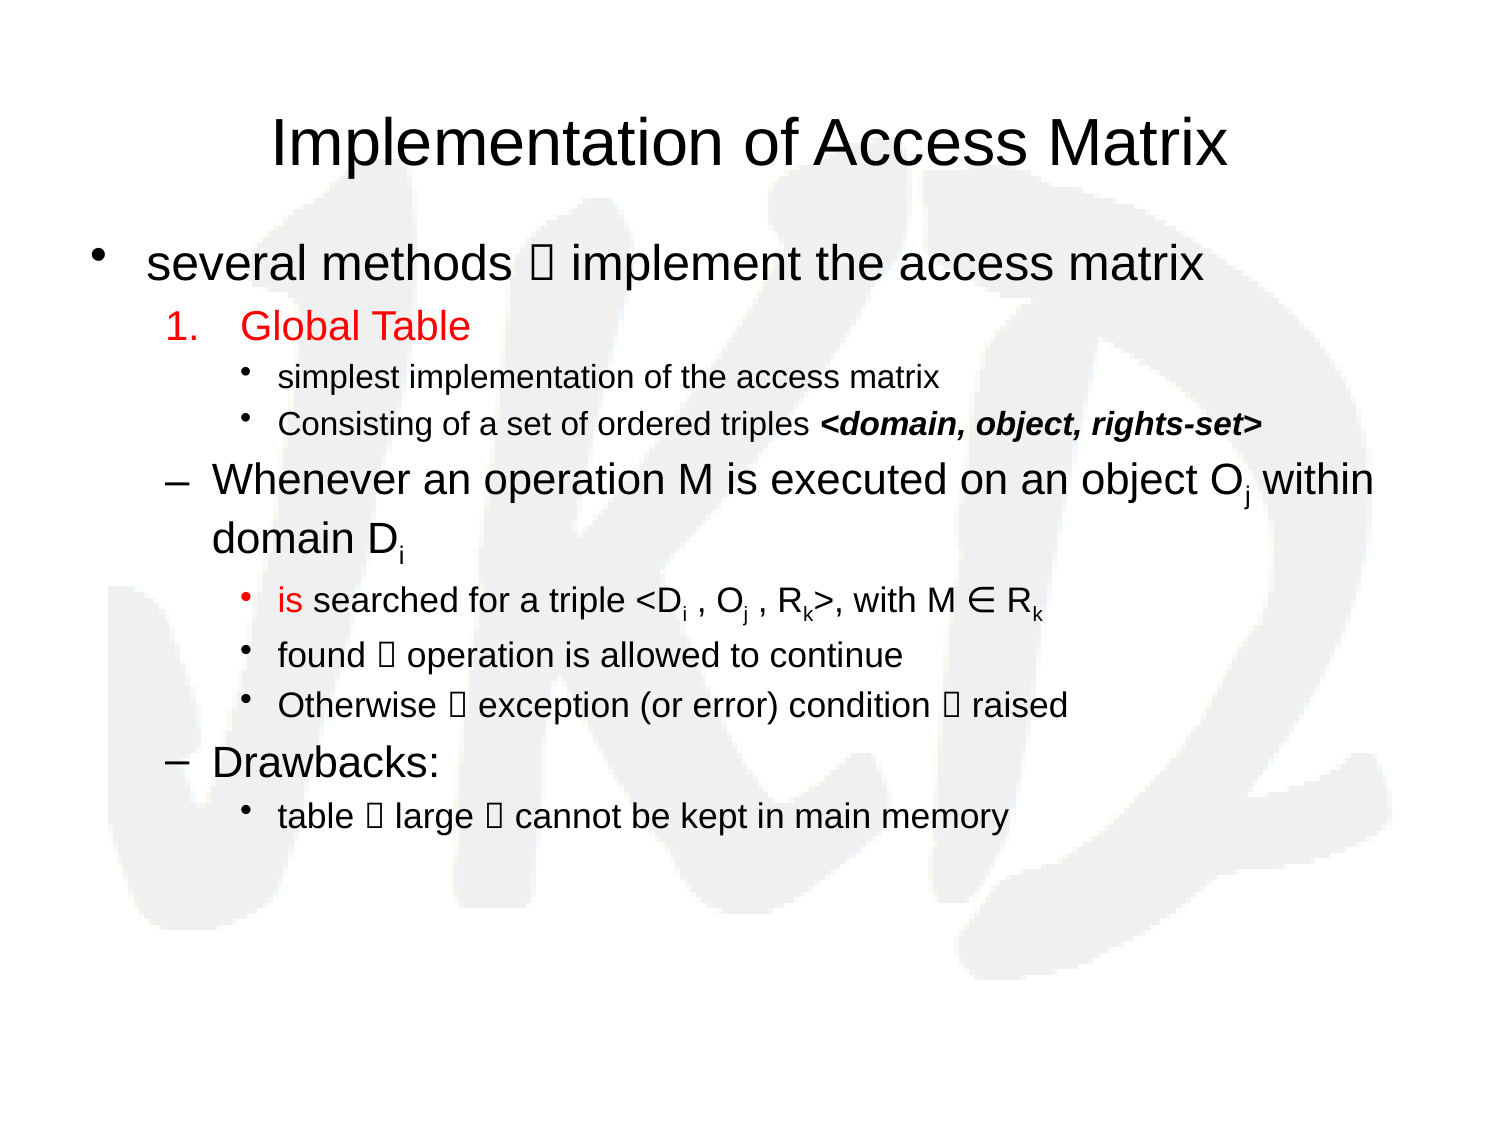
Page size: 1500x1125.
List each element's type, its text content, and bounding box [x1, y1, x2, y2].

title Implementation of Access Matrix [74, 44, 1426, 222]
list several methods  implement the access matrix Global Table simplest implementation of the access matrix Consisting of a set of ordered triples <domain, object, rights-set> Whenever an operation M is executed on an object Oj within domain Di is searched for a triple <Di , Oj , Rk>, with M ∈ Rk found  operation is allowed to continue Otherwise  exception (or error) condition  raised Drawbacks: table  large  cannot be kept in main memory [74, 222, 1437, 1046]
